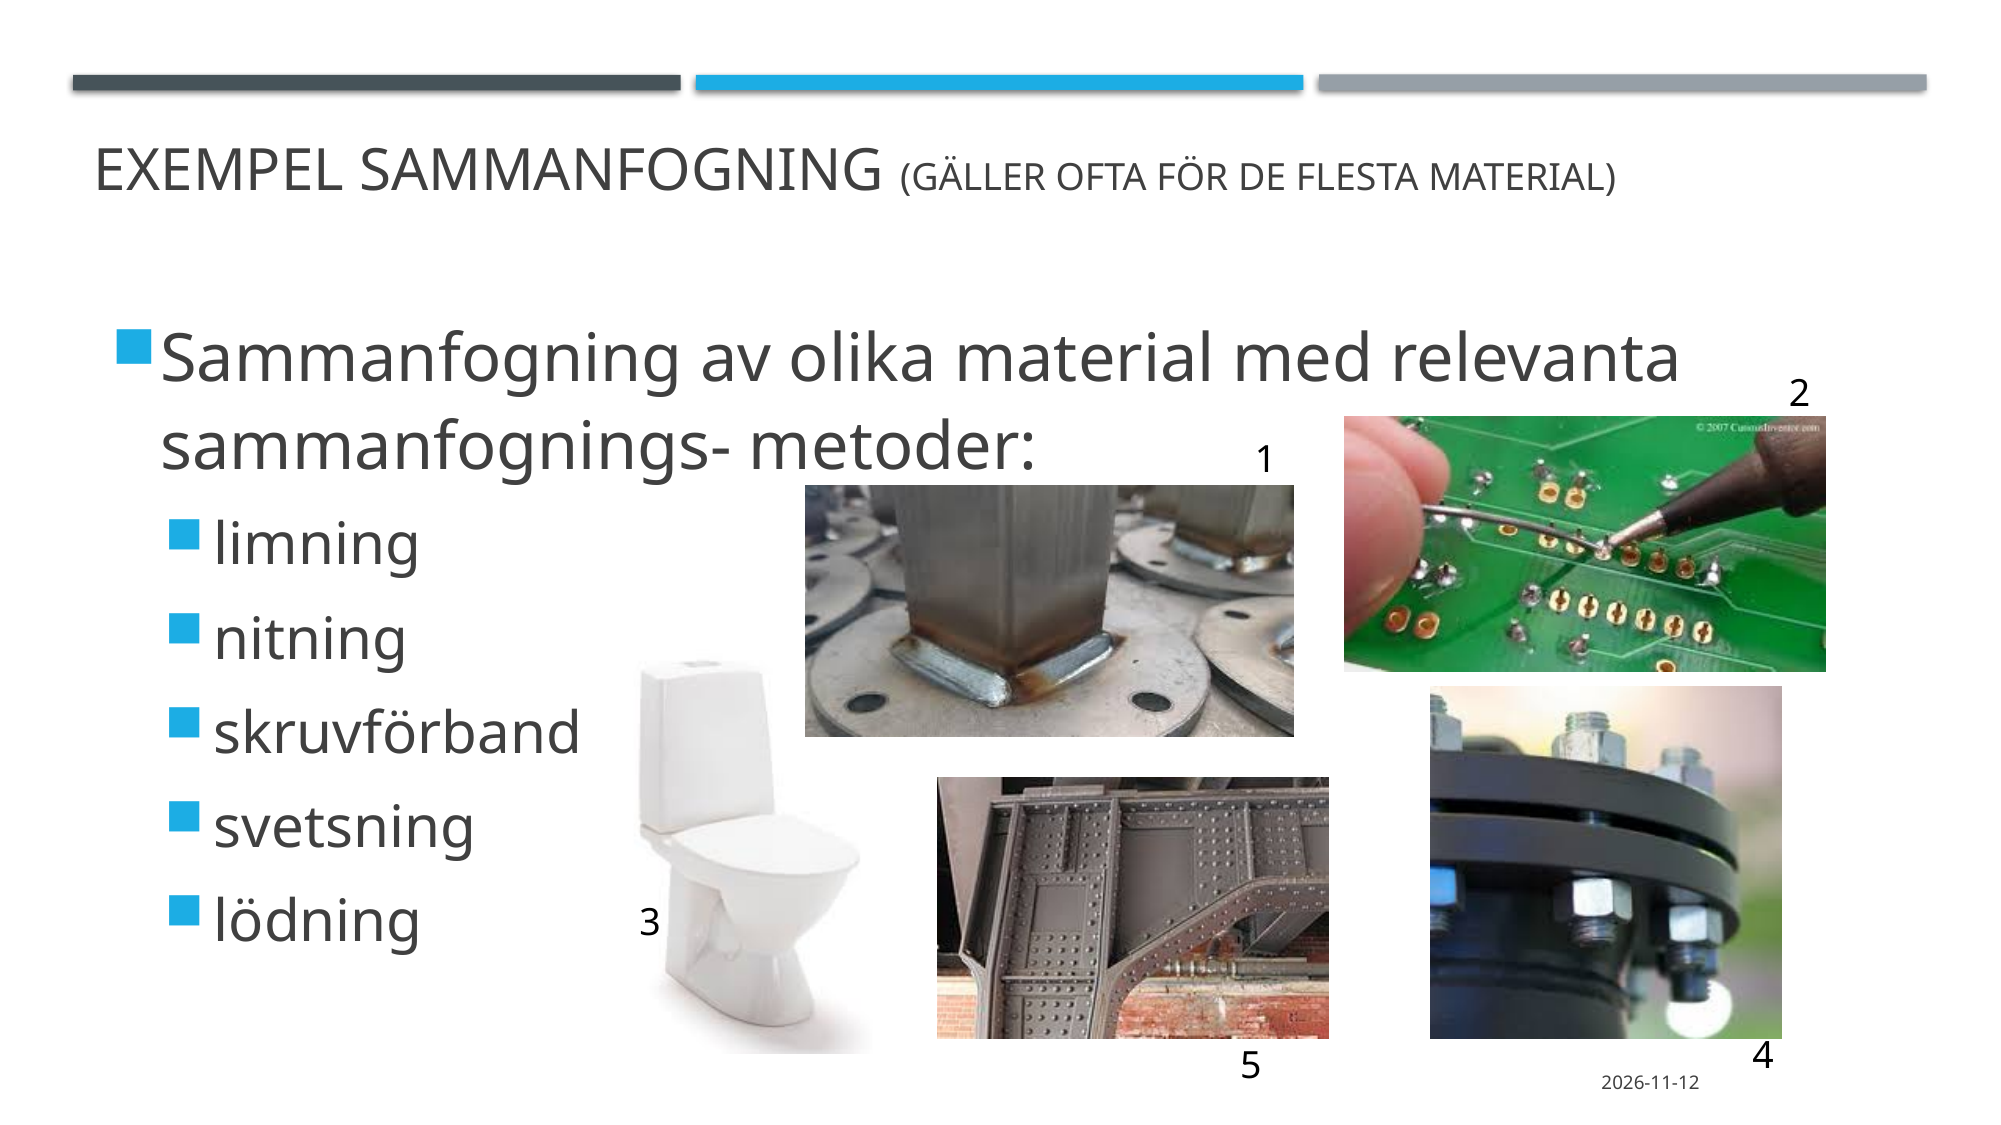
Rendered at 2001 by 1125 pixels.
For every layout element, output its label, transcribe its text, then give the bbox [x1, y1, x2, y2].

picture [1344, 416, 1827, 673]
picture [1429, 686, 1783, 1039]
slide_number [1247, 1053, 1715, 1114]
text_box 5 [1225, 1049, 1277, 1094]
picture [583, 484, 1294, 1055]
list Sammanfogning av olika material med relevanta sammanfognings- metoder: limning nitning skruvförband svetsning lödning [95, 161, 1905, 1125]
text_box 1 [1240, 427, 1292, 483]
text_box 4 [1737, 1038, 1789, 1084]
title Exempel sammanfogning (gäller ofta för de flesta material) [78, 14, 1889, 210]
text_box 2 [1773, 361, 1826, 415]
picture [936, 776, 1329, 1039]
